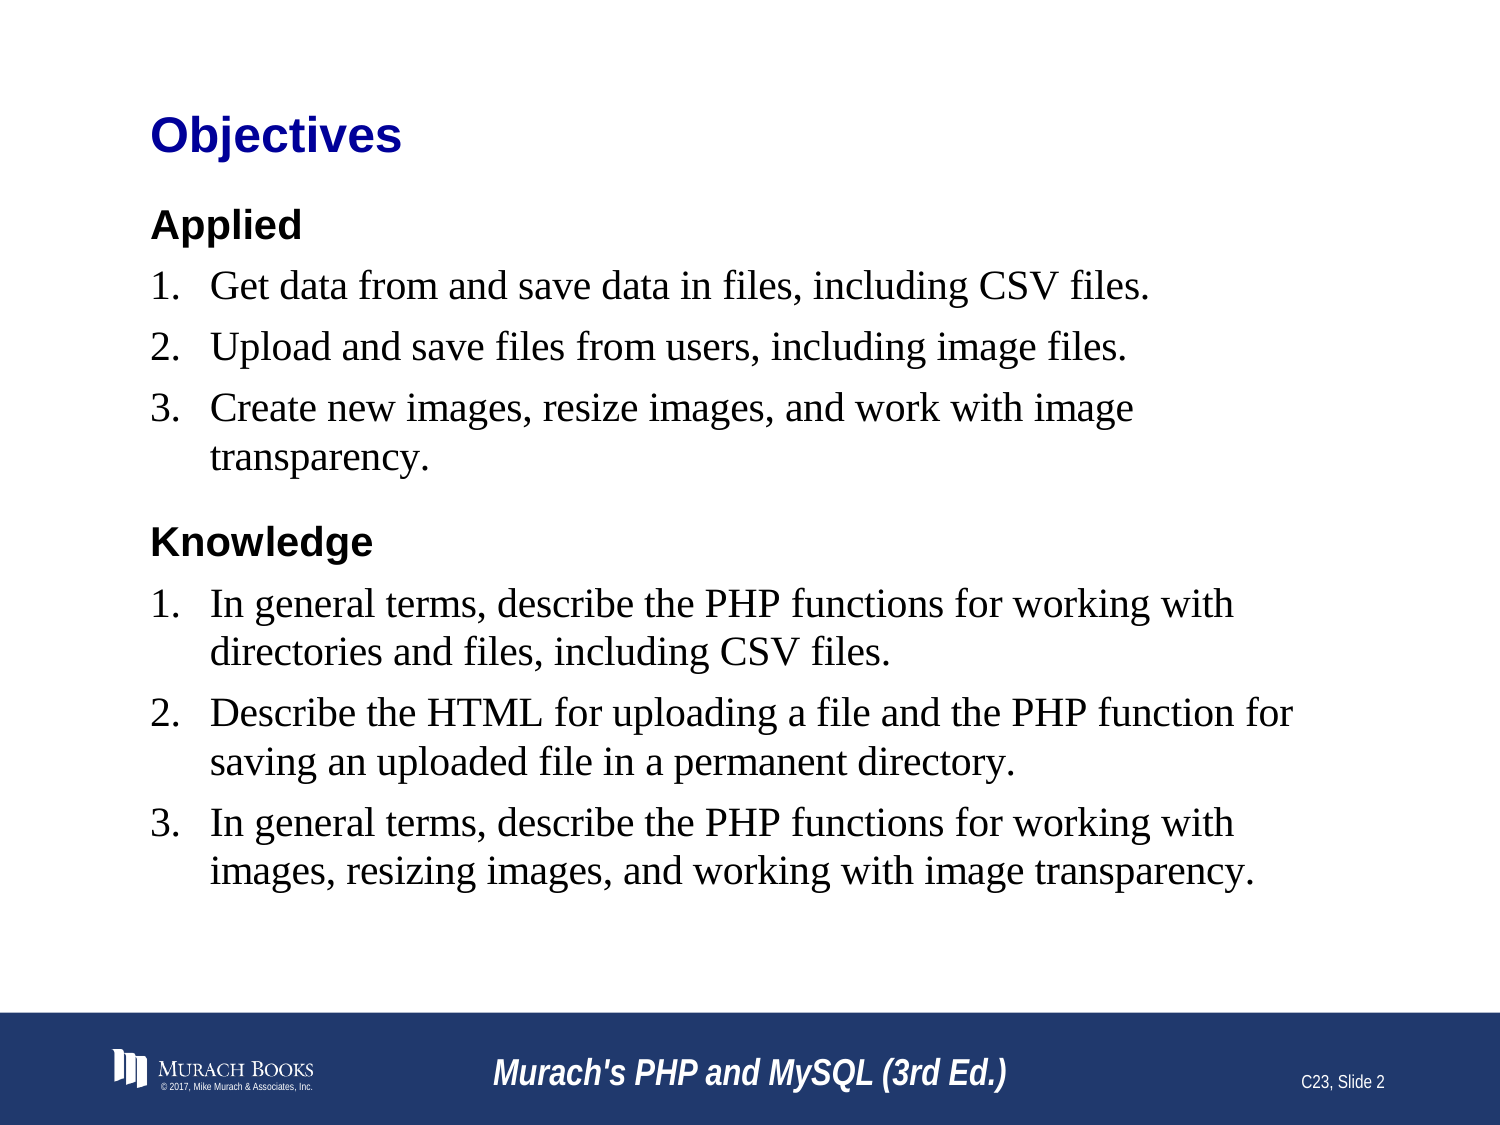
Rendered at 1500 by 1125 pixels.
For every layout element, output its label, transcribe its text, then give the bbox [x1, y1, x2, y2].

slide_number C23, Slide 2 [1087, 1025, 1400, 1100]
title Objectives [150, 101, 1350, 163]
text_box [149, 174, 1346, 940]
footer © 2017, Mike Murach & Associates, Inc. [12, 1025, 463, 1100]
slide_number Murach's PHP and MySQL (3rd Ed.) [463, 1025, 1050, 1100]
